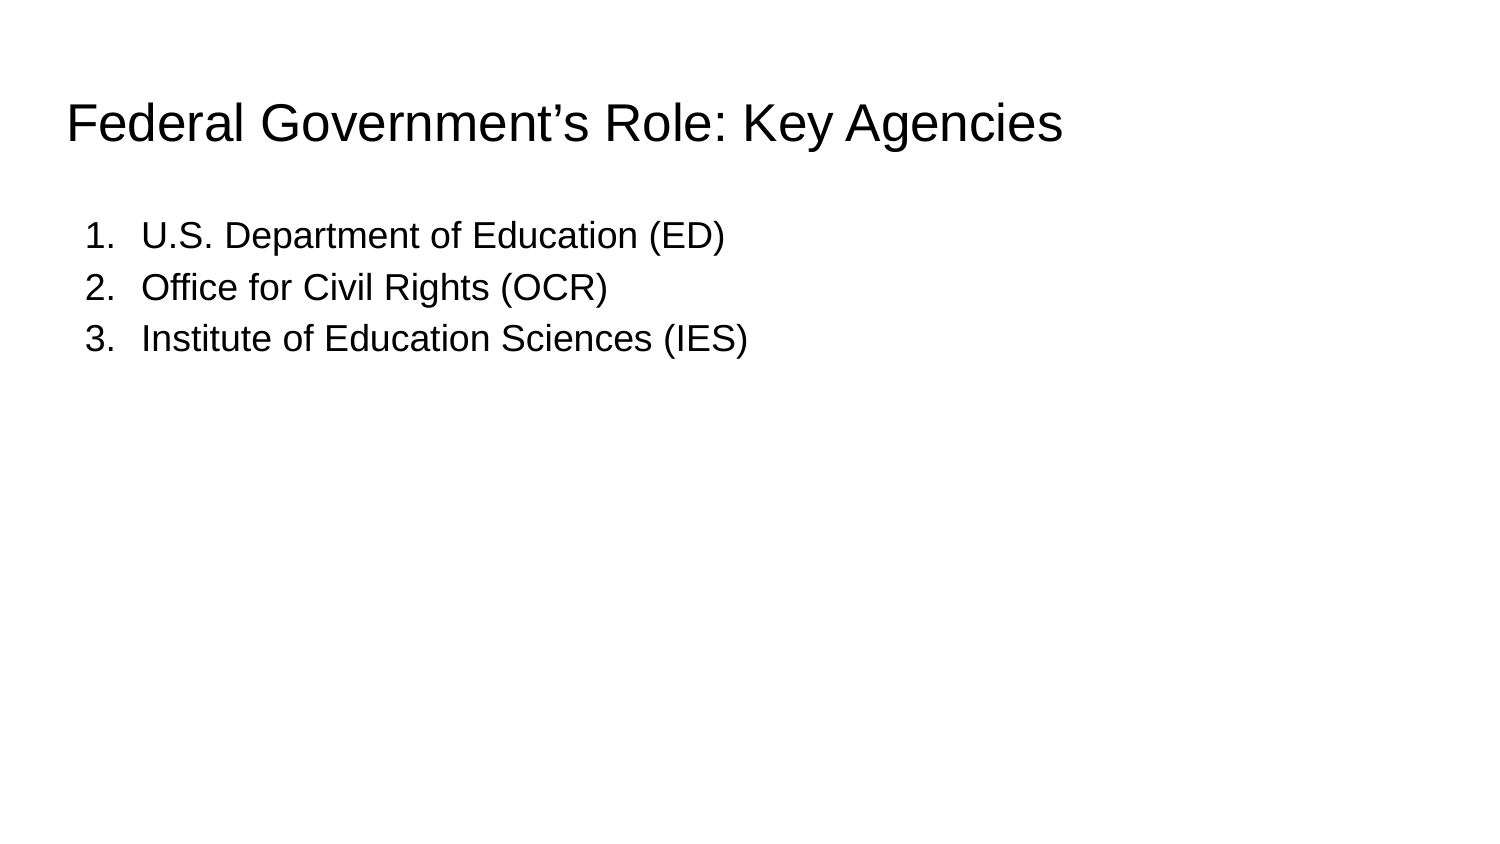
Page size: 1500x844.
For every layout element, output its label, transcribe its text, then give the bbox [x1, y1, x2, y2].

title Federal Government’s Role: Key Agencies [51, 72, 1449, 167]
list U.S. Department of Education (ED) Office for Civil Rights (OCR) Institute of Education Sciences (IES) [51, 189, 1449, 750]
